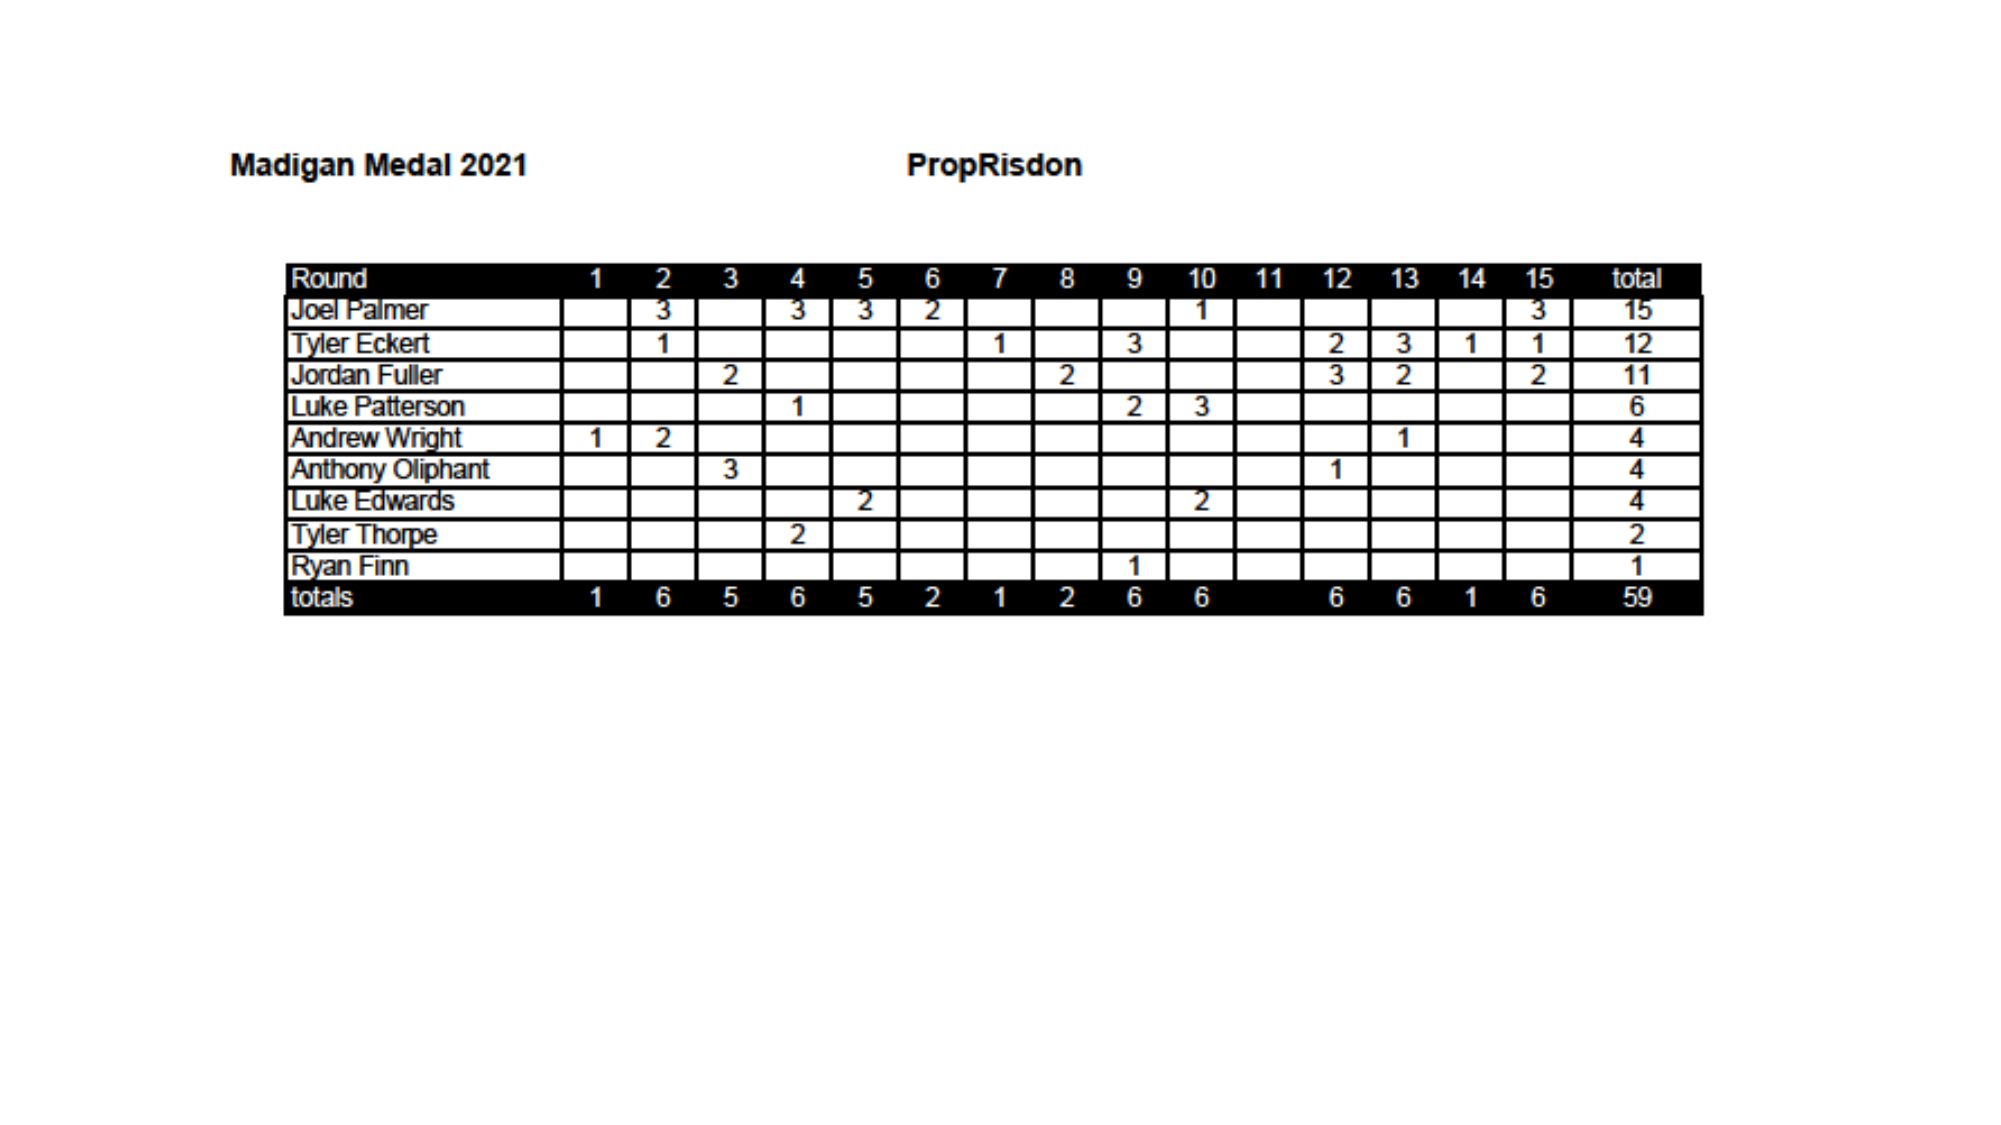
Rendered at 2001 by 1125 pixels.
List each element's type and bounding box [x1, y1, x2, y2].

text_box [107, 0, 1884, 1125]
